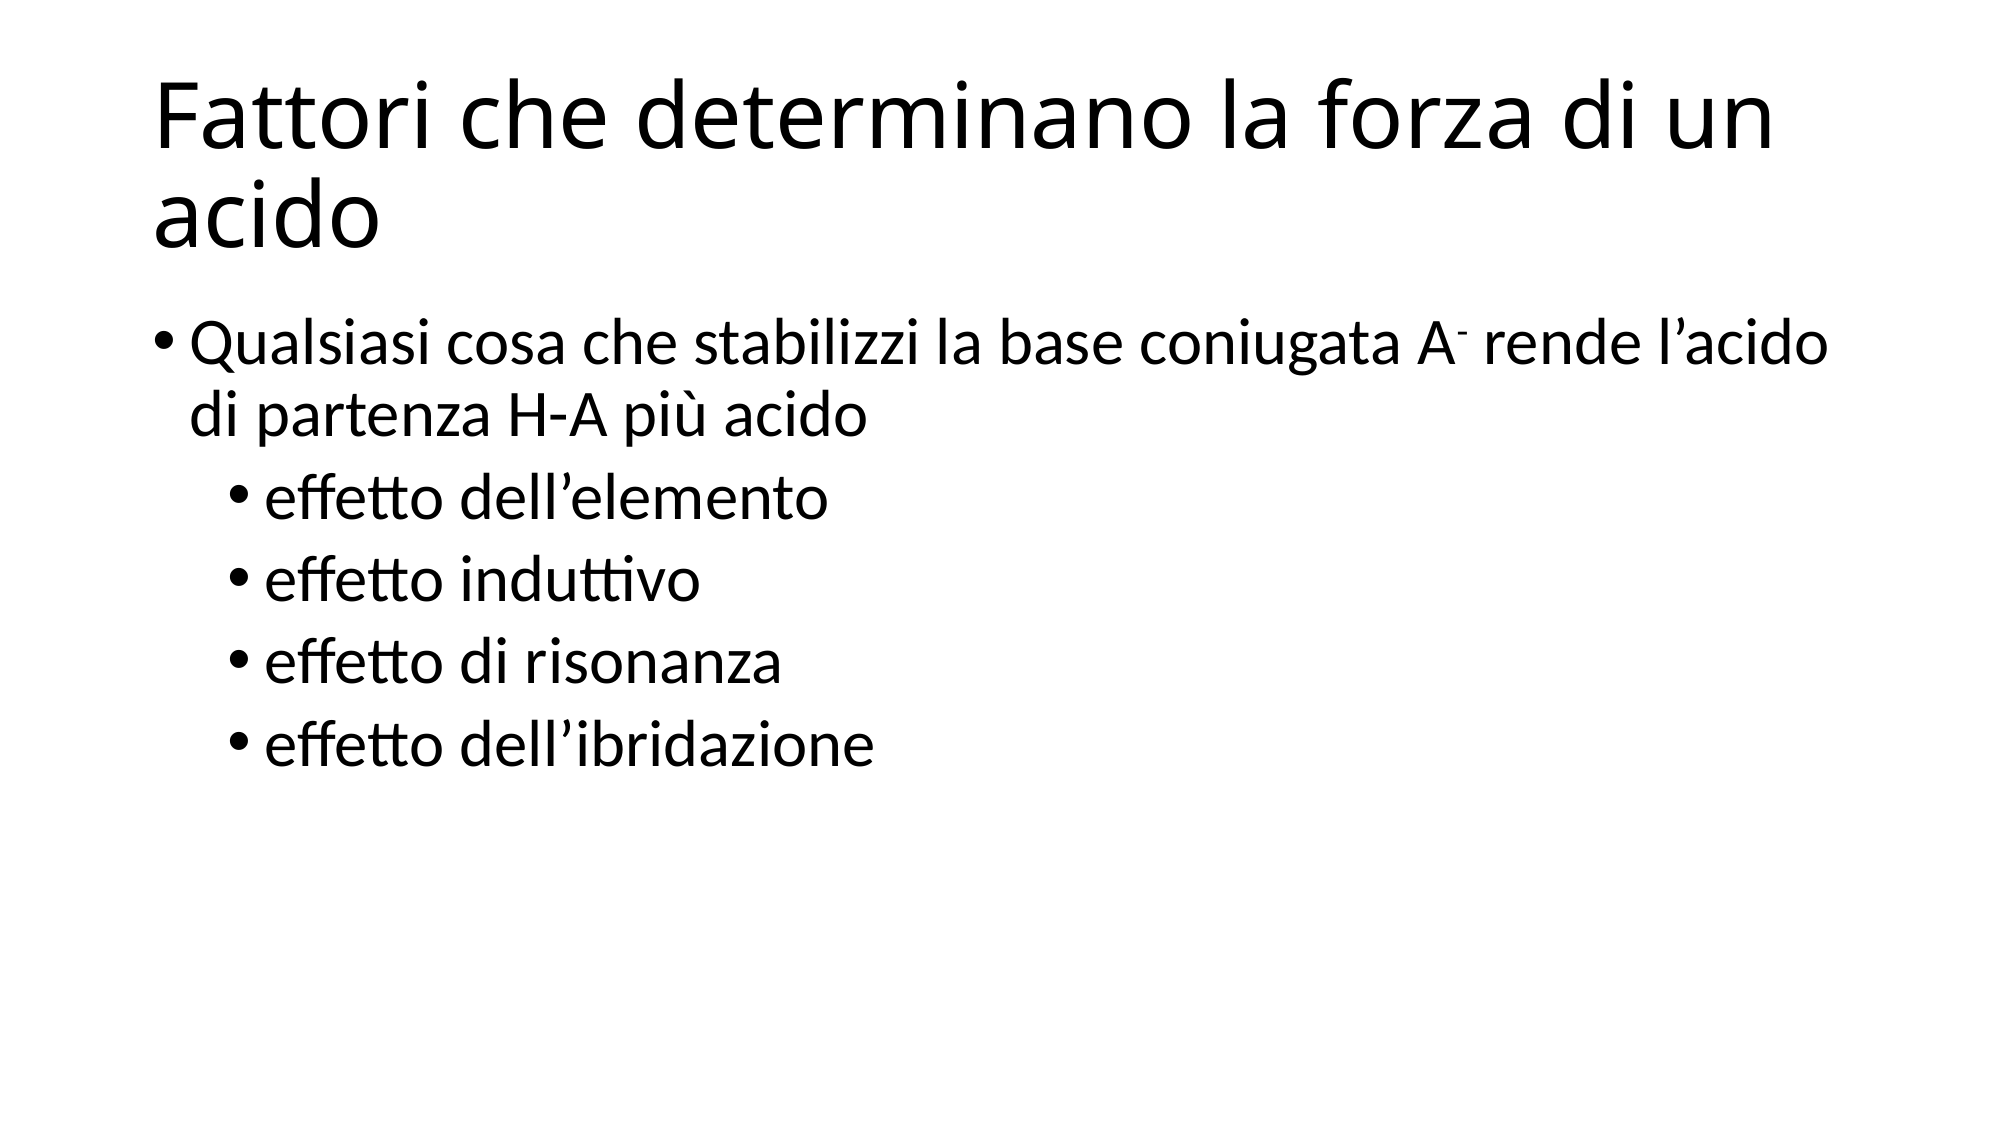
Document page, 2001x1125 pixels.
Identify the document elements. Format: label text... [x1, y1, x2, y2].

list Qualsiasi cosa che stabilizzi la base coniugata A- rende l’acido di partenza H-A più acido effetto dell’elemento effetto induttivo effetto di risonanza effetto dell’ibridazione [137, 299, 1863, 1014]
title Fattori che determinano la forza di un acido [137, 59, 1863, 278]
